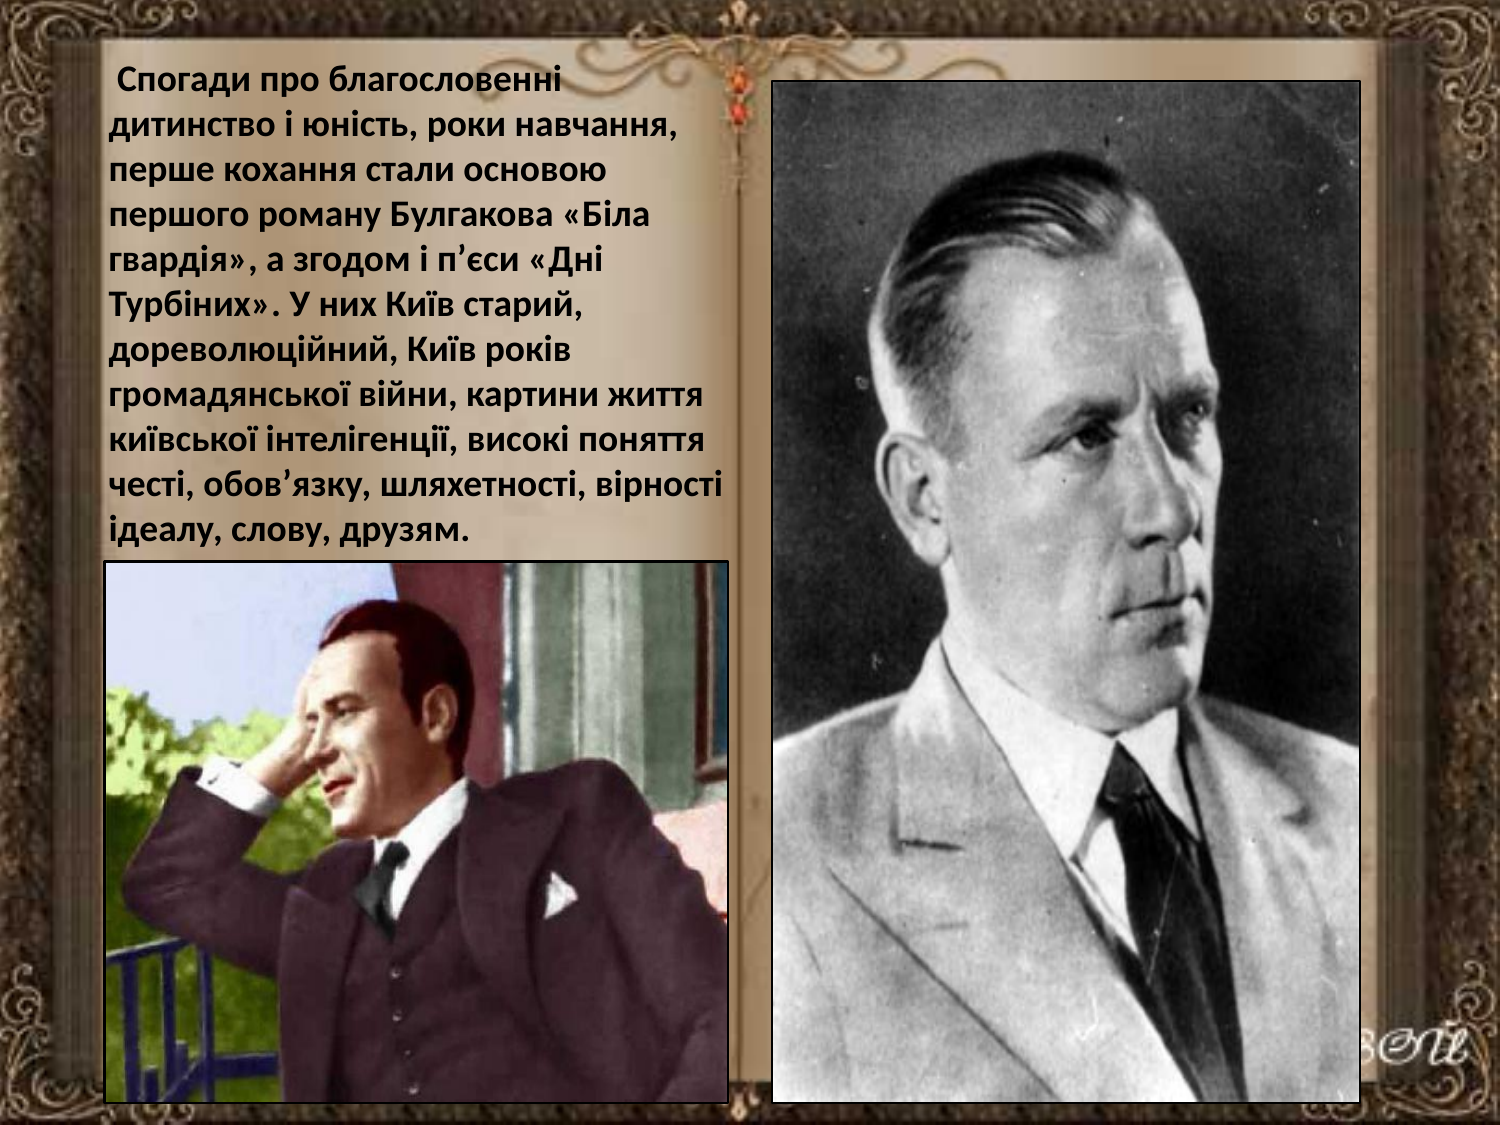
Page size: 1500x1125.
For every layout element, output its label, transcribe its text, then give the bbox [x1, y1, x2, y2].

text_box Спогади про благословенні дитинство і юність, роки навчання, перше кохання стали основою першого роману Булгакова «Біла гвардія», а згодом і п’єси «Дні Турбіних». У них Київ старий, дореволюційний, Київ років громадянської війни, картини життя київської інтелігенції, високі поняття честі, обов’язку, шляхетності, вірності ідеалу, слову, друзям. [93, 46, 750, 557]
picture [0, 0, 1500, 1125]
